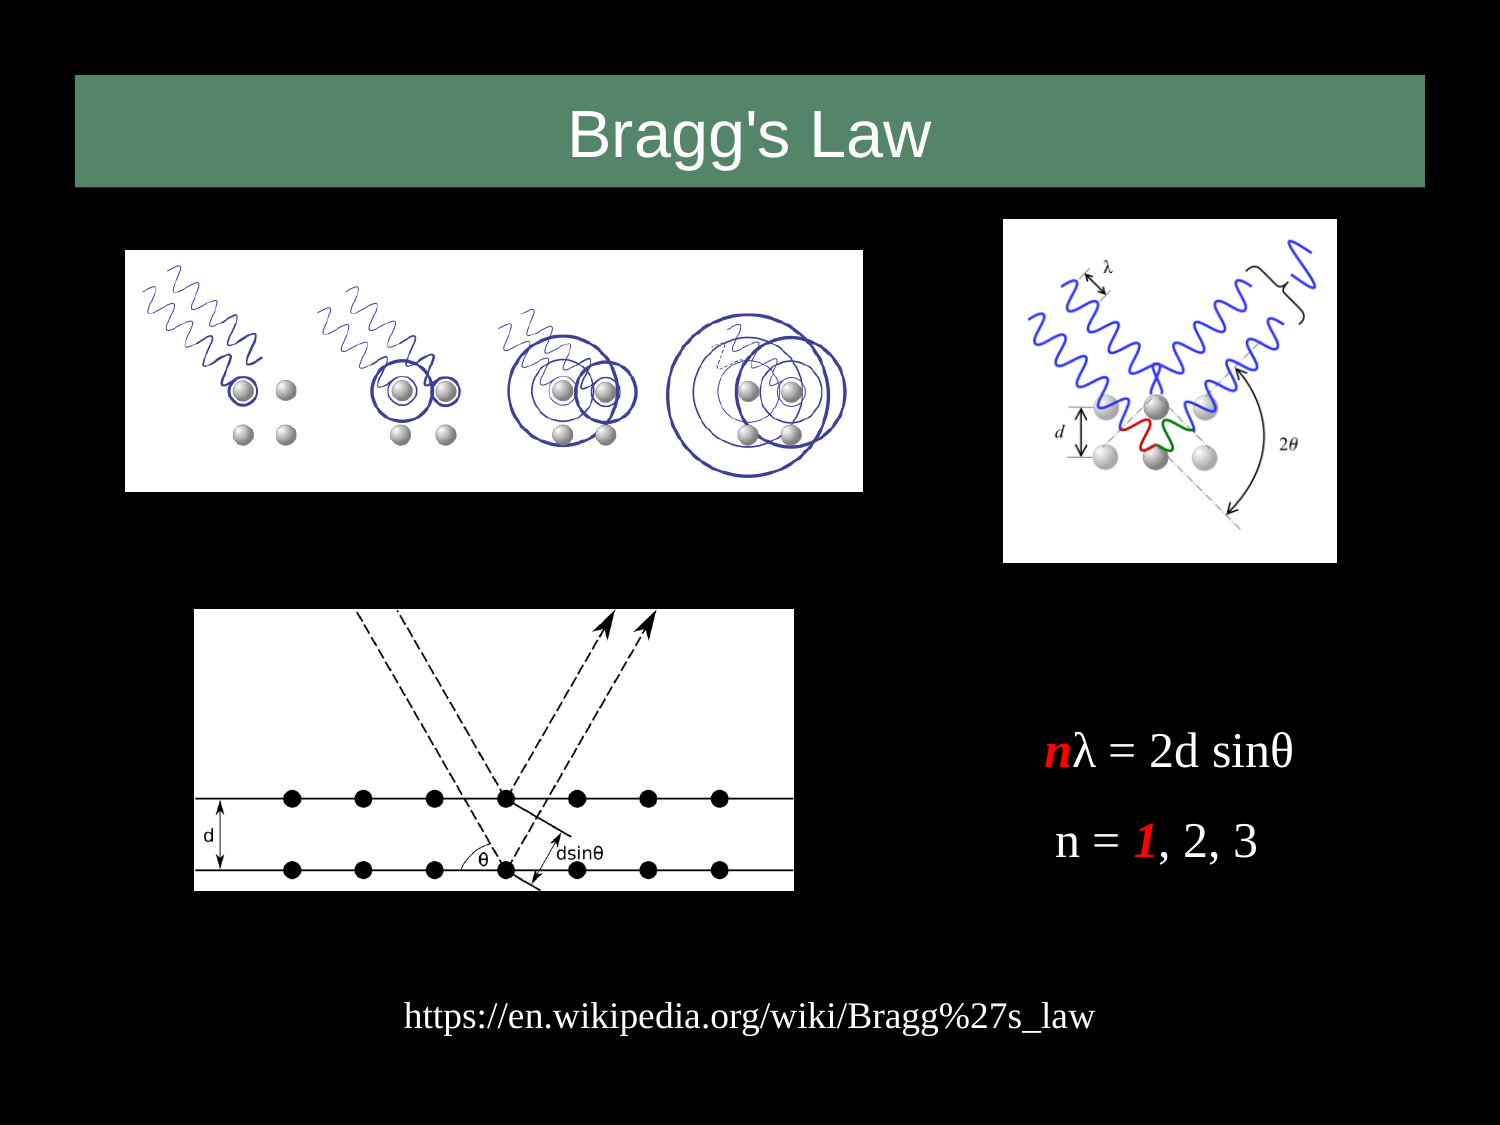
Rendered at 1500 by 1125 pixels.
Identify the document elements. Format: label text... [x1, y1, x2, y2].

picture [125, 250, 863, 492]
text_box https://en.wikipedia.org/wiki/Bragg%27s_law [374, 983, 1125, 1044]
picture [193, 609, 795, 891]
text_box nλ = 2d sinθ n = 1, 2, 3 [956, 680, 1383, 876]
picture [1002, 219, 1337, 563]
text_box Bragg's Law [74, 75, 1425, 188]
